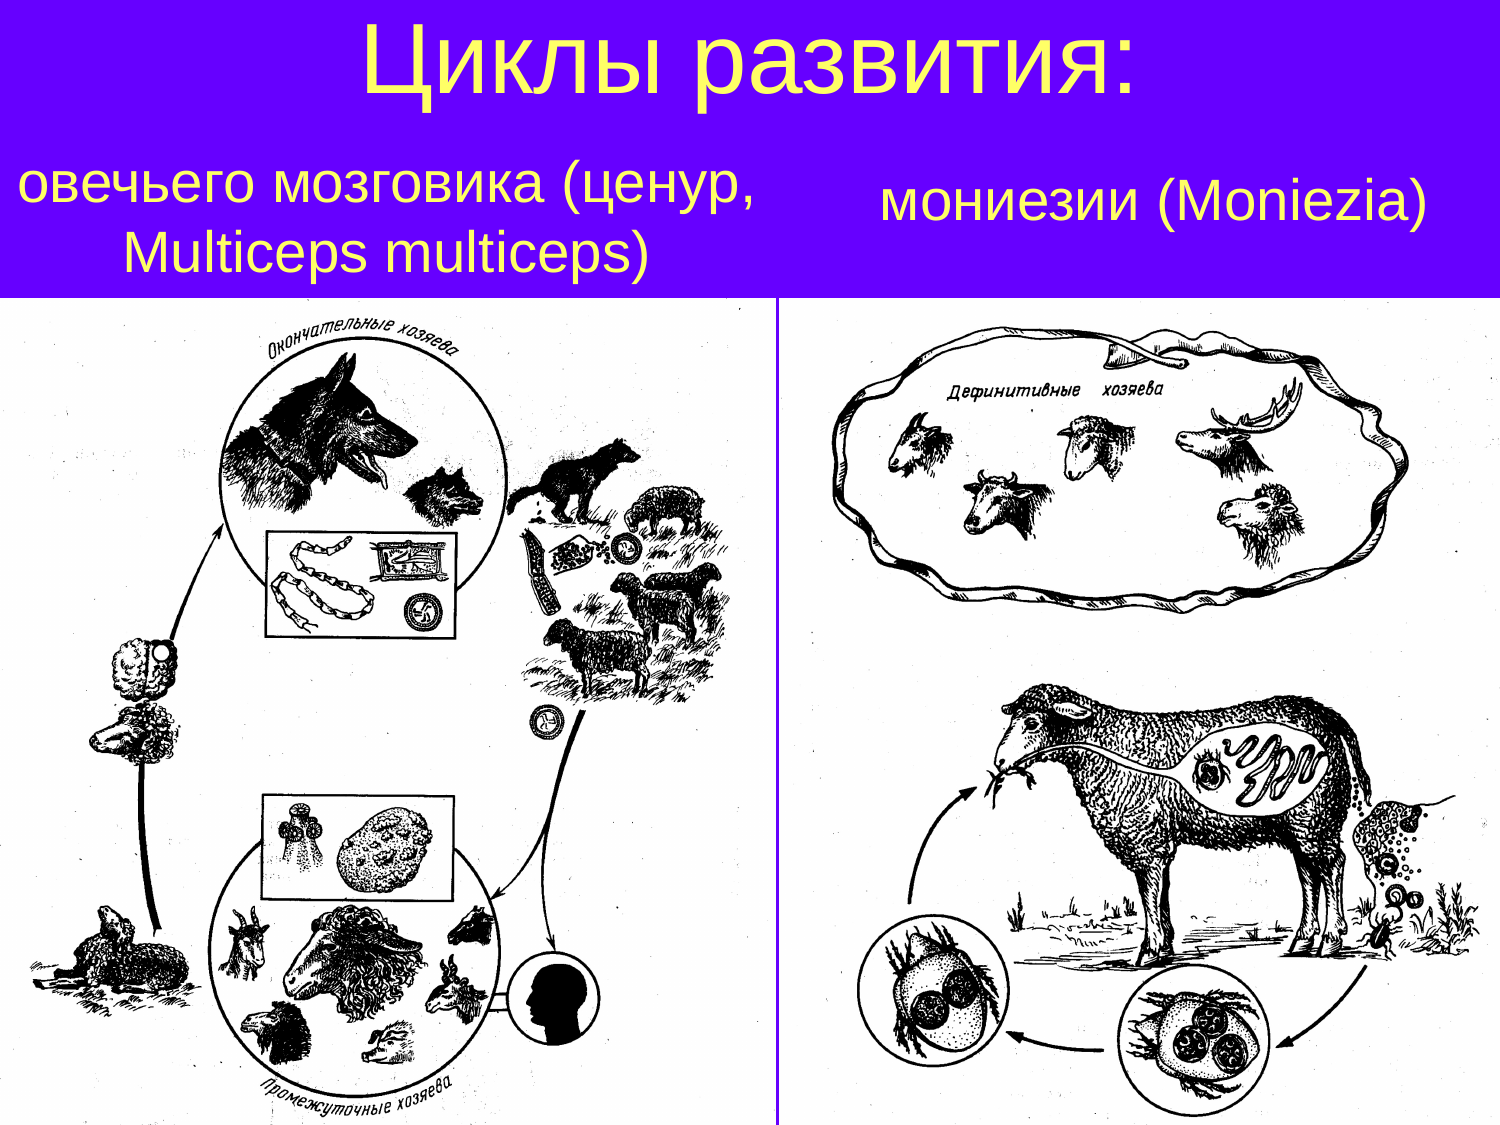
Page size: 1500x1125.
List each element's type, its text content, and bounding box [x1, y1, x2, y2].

text_box овечьего мозговика (ценур, Multiceps multiceps) [0, 137, 774, 268]
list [0, 298, 777, 1125]
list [778, 298, 1500, 1125]
title Циклы развития: [75, 7, 1425, 100]
text_box мониезии (Moniezia) [809, 154, 1500, 250]
